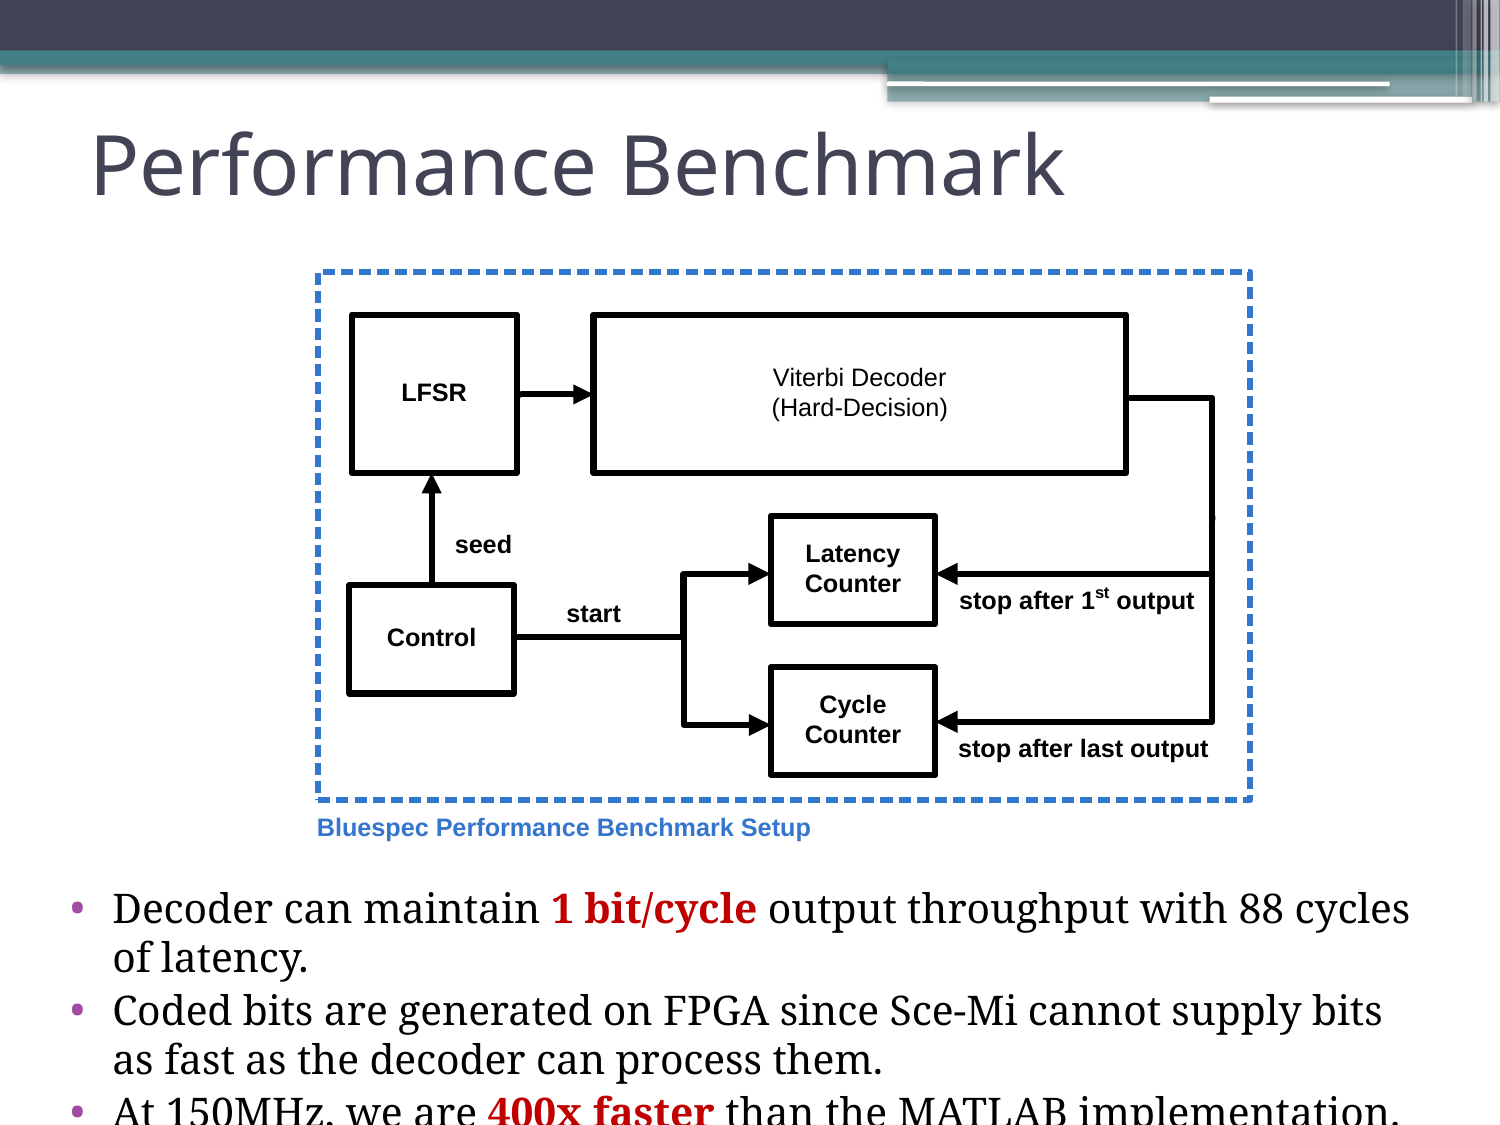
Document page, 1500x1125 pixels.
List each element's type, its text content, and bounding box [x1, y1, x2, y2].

title Performance Benchmark [75, 75, 1425, 250]
list Decoder can maintain 1 bit/cycle output throughput with 88 cycles of latency. Coded bits are generated on FPGA since Sce-Mi cannot supply bits as fast as the decoder can process them. At 150MHz, we are 400x faster than the MATLAB implementation. [37, 875, 1438, 1125]
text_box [237, 262, 1260, 863]
